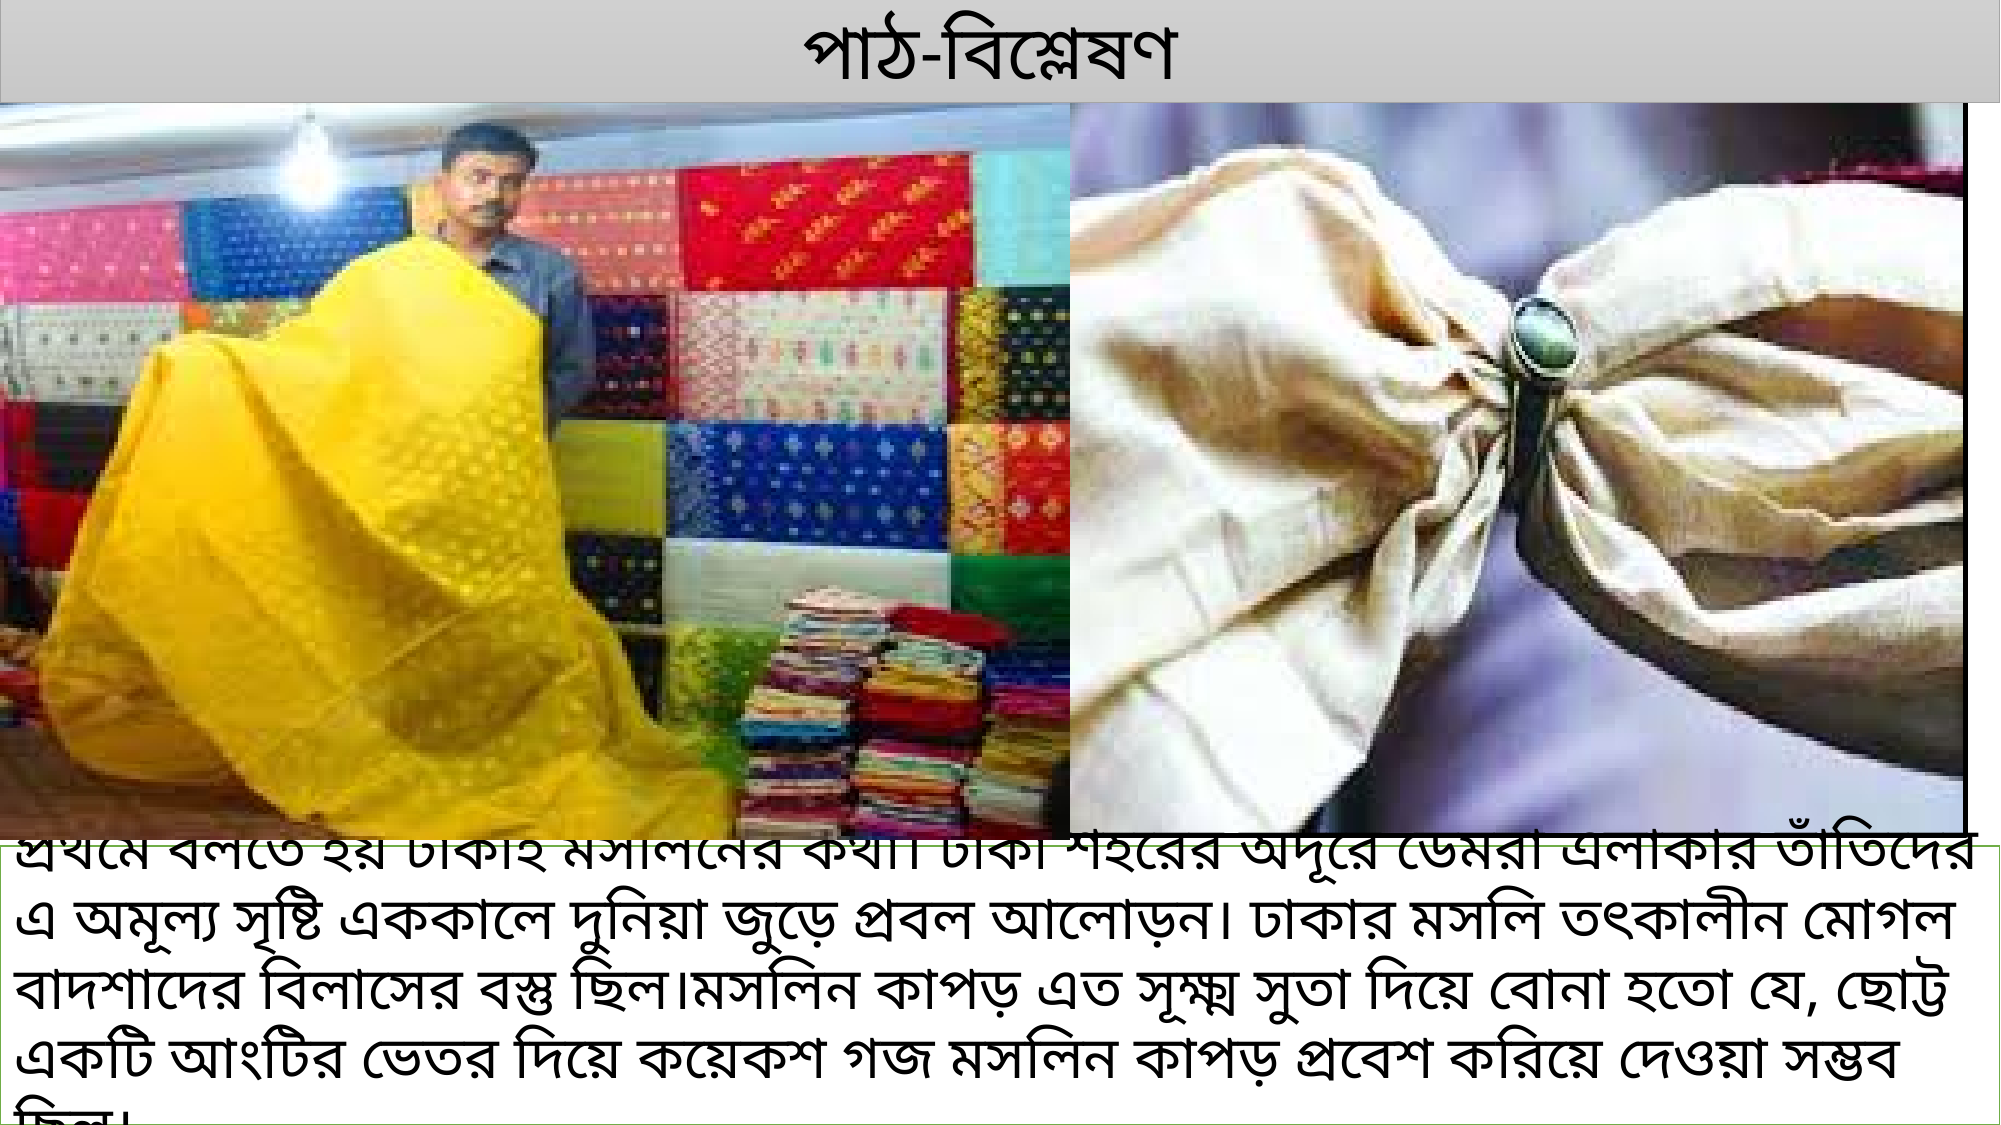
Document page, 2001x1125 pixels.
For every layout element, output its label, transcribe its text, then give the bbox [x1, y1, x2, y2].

text_box প্রথমে বলতে হয় ঢাকাই মসলিনের কথা। ঢাকা শহরের অদূরে ডেমরা এলাকার তাঁতিদের এ অমূল্য সৃষ্টি এককালে দুনিয়া জুড়ে প্রবল আলোড়ন। ঢাকার মসলি তৎকালীন মোগল বাদশাদের বিলাসের বস্তু ছিল।মসলিন কাপড় এত সূক্ষ্ম সুতা দিয়ে বোনা হতো যে, ছোট্ট একটি আংটির ভেতর দিয়ে কয়েকশ গজ মসলিন কাপড় প্রবেশ করিয়ে দেওয়া সম্ভব ছিল। [0, 845, 2000, 1125]
text_box পাঠ-বিশ্লেষণ [0, 0, 2000, 103]
picture [0, 98, 1964, 840]
